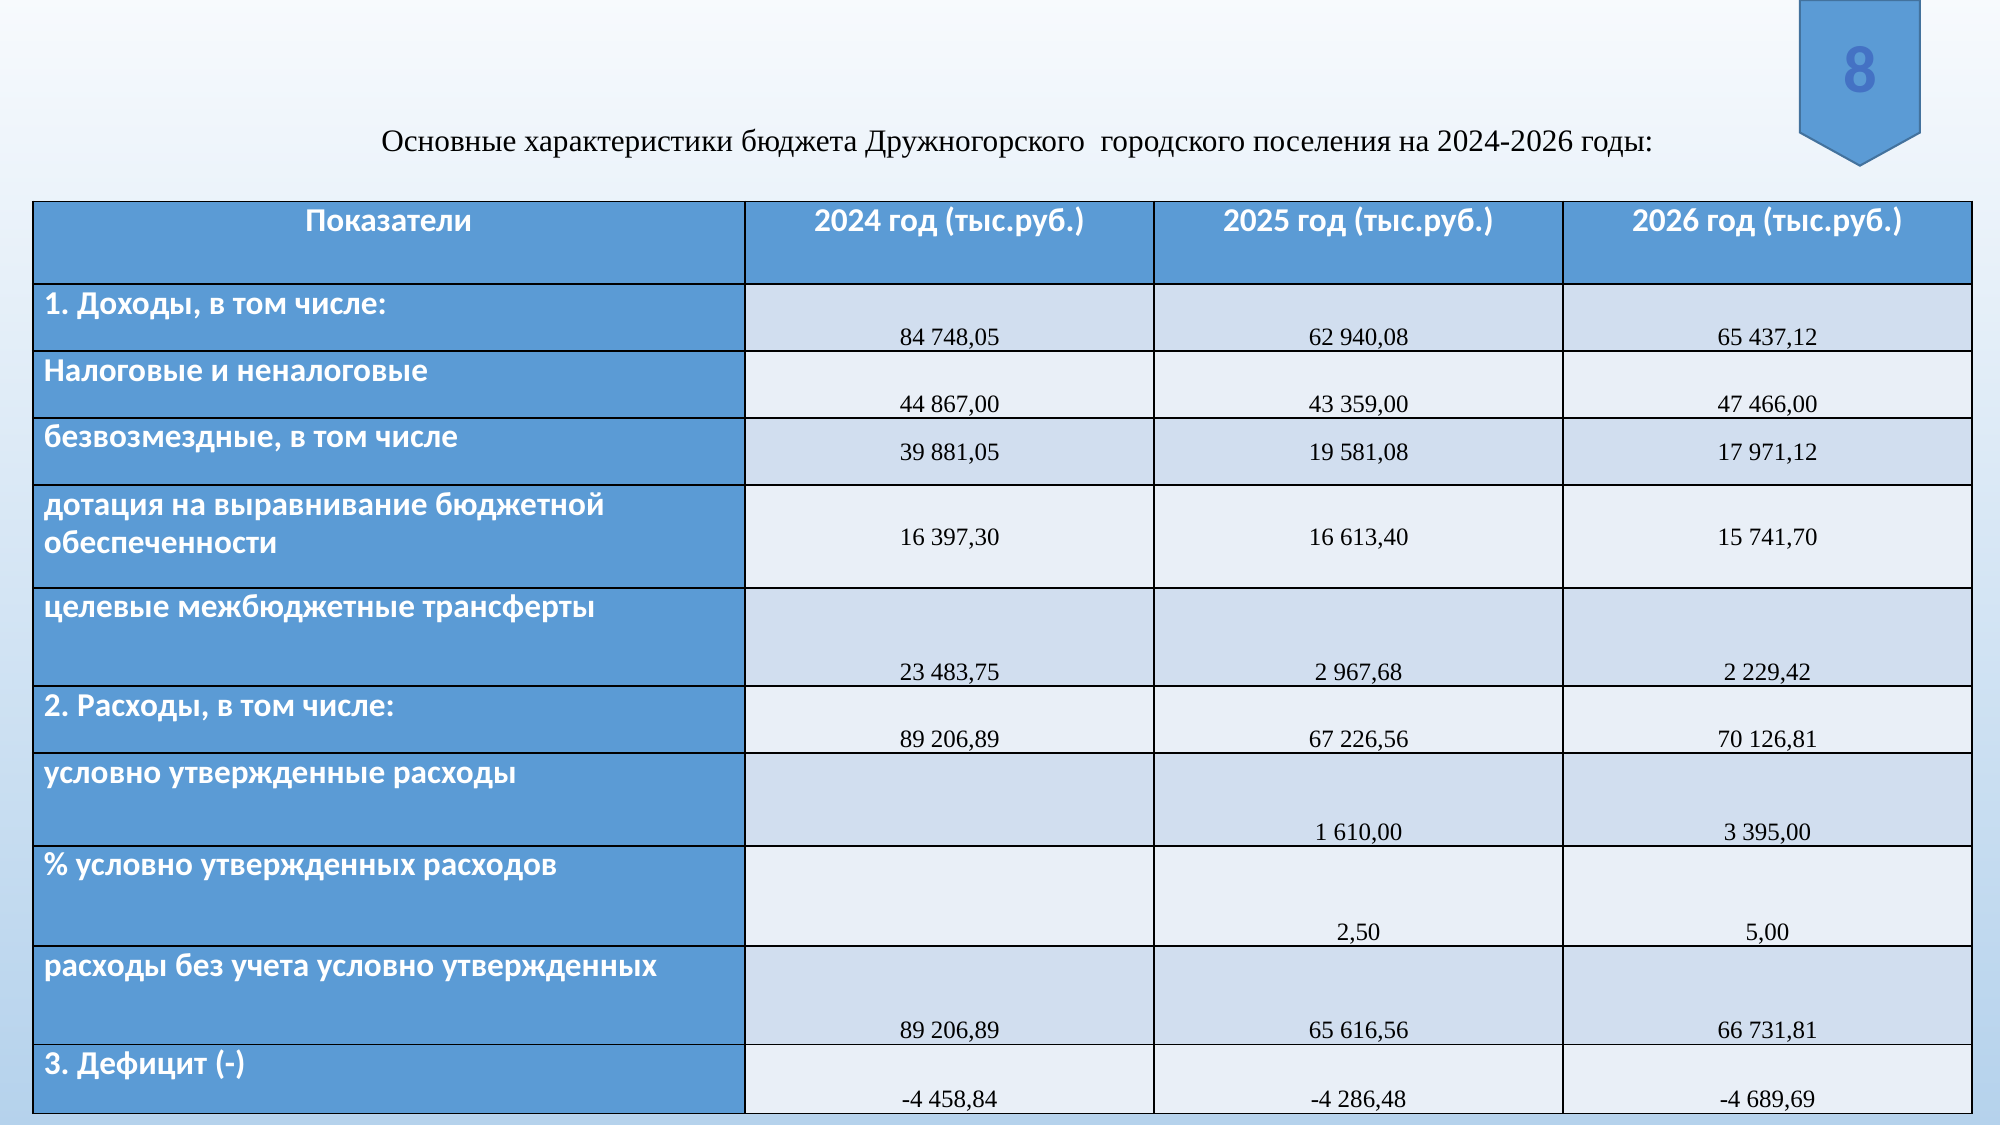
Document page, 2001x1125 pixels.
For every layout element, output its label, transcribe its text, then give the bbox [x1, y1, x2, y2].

table_cell 2. Расходы, в том числе: [34, 687, 744, 752]
table_cell 3. Дефицит (-) [34, 1045, 744, 1113]
table_cell 2,50 [1155, 847, 1562, 945]
table_cell расходы без учета условно утвержденных [34, 947, 744, 1044]
table_cell 84 748,05 [746, 285, 1153, 350]
table_cell 1 610,00 [1155, 754, 1562, 845]
table_cell -4 286,48 [1155, 1045, 1562, 1113]
table_cell безвозмездные, в том числе [34, 419, 744, 484]
table_cell 65 616,56 [1155, 947, 1562, 1044]
table_cell 1. Доходы, в том числе: [34, 285, 744, 350]
table_header Показатели [34, 202, 744, 283]
table_cell % условно утвержденных расходов [34, 847, 744, 945]
table_cell 15 741,70 [1564, 486, 1971, 587]
table_header 2024 год (тыс.руб.) [746, 202, 1153, 283]
table_cell условно утвержденные расходы [34, 754, 744, 845]
table_cell дотация на выравнивание бюджетной обеспеченности [34, 486, 744, 587]
table_cell 44 867,00 [746, 352, 1153, 417]
table_cell 89 206,89 [746, 947, 1153, 1044]
text_box 8 [1798, 0, 1921, 167]
table_cell [746, 847, 1153, 945]
table_cell -4 458,84 [746, 1045, 1153, 1113]
table_cell 65 437,12 [1564, 285, 1971, 350]
table_cell 43 359,00 [1155, 352, 1562, 417]
table_cell 16 397,30 [746, 486, 1153, 587]
table_cell 23 483,75 [746, 589, 1153, 685]
table_cell [746, 754, 1153, 845]
table_cell 17 971,12 [1564, 419, 1971, 484]
table_cell 39 881,05 [746, 419, 1153, 484]
title Основные характеристики бюджета Дружногорского городского поселения на 2024-2026 годы: [174, 48, 1856, 166]
table_cell -4 689,69 [1564, 1045, 1971, 1113]
table_cell 62 940,08 [1155, 285, 1562, 350]
table_cell 47 466,00 [1564, 352, 1971, 417]
table_header 2026 год (тыс.руб.) [1564, 202, 1971, 283]
table_cell Налоговые и неналоговые [34, 352, 744, 417]
table_cell 2 229,42 [1564, 589, 1971, 685]
table_cell 66 731,81 [1564, 947, 1971, 1044]
table_cell 70 126,81 [1564, 687, 1971, 752]
table_cell 89 206,89 [746, 687, 1153, 752]
table_cell целевые межбюджетные трансферты [34, 589, 744, 685]
table_cell 19 581,08 [1155, 419, 1562, 484]
table_cell 5,00 [1564, 847, 1971, 945]
table_cell 2 967,68 [1155, 589, 1562, 685]
table_cell 67 226,56 [1155, 687, 1562, 752]
table_cell 16 613,40 [1155, 486, 1562, 587]
table_cell 3 395,00 [1564, 754, 1971, 845]
table_header 2025 год (тыс.руб.) [1155, 202, 1562, 283]
